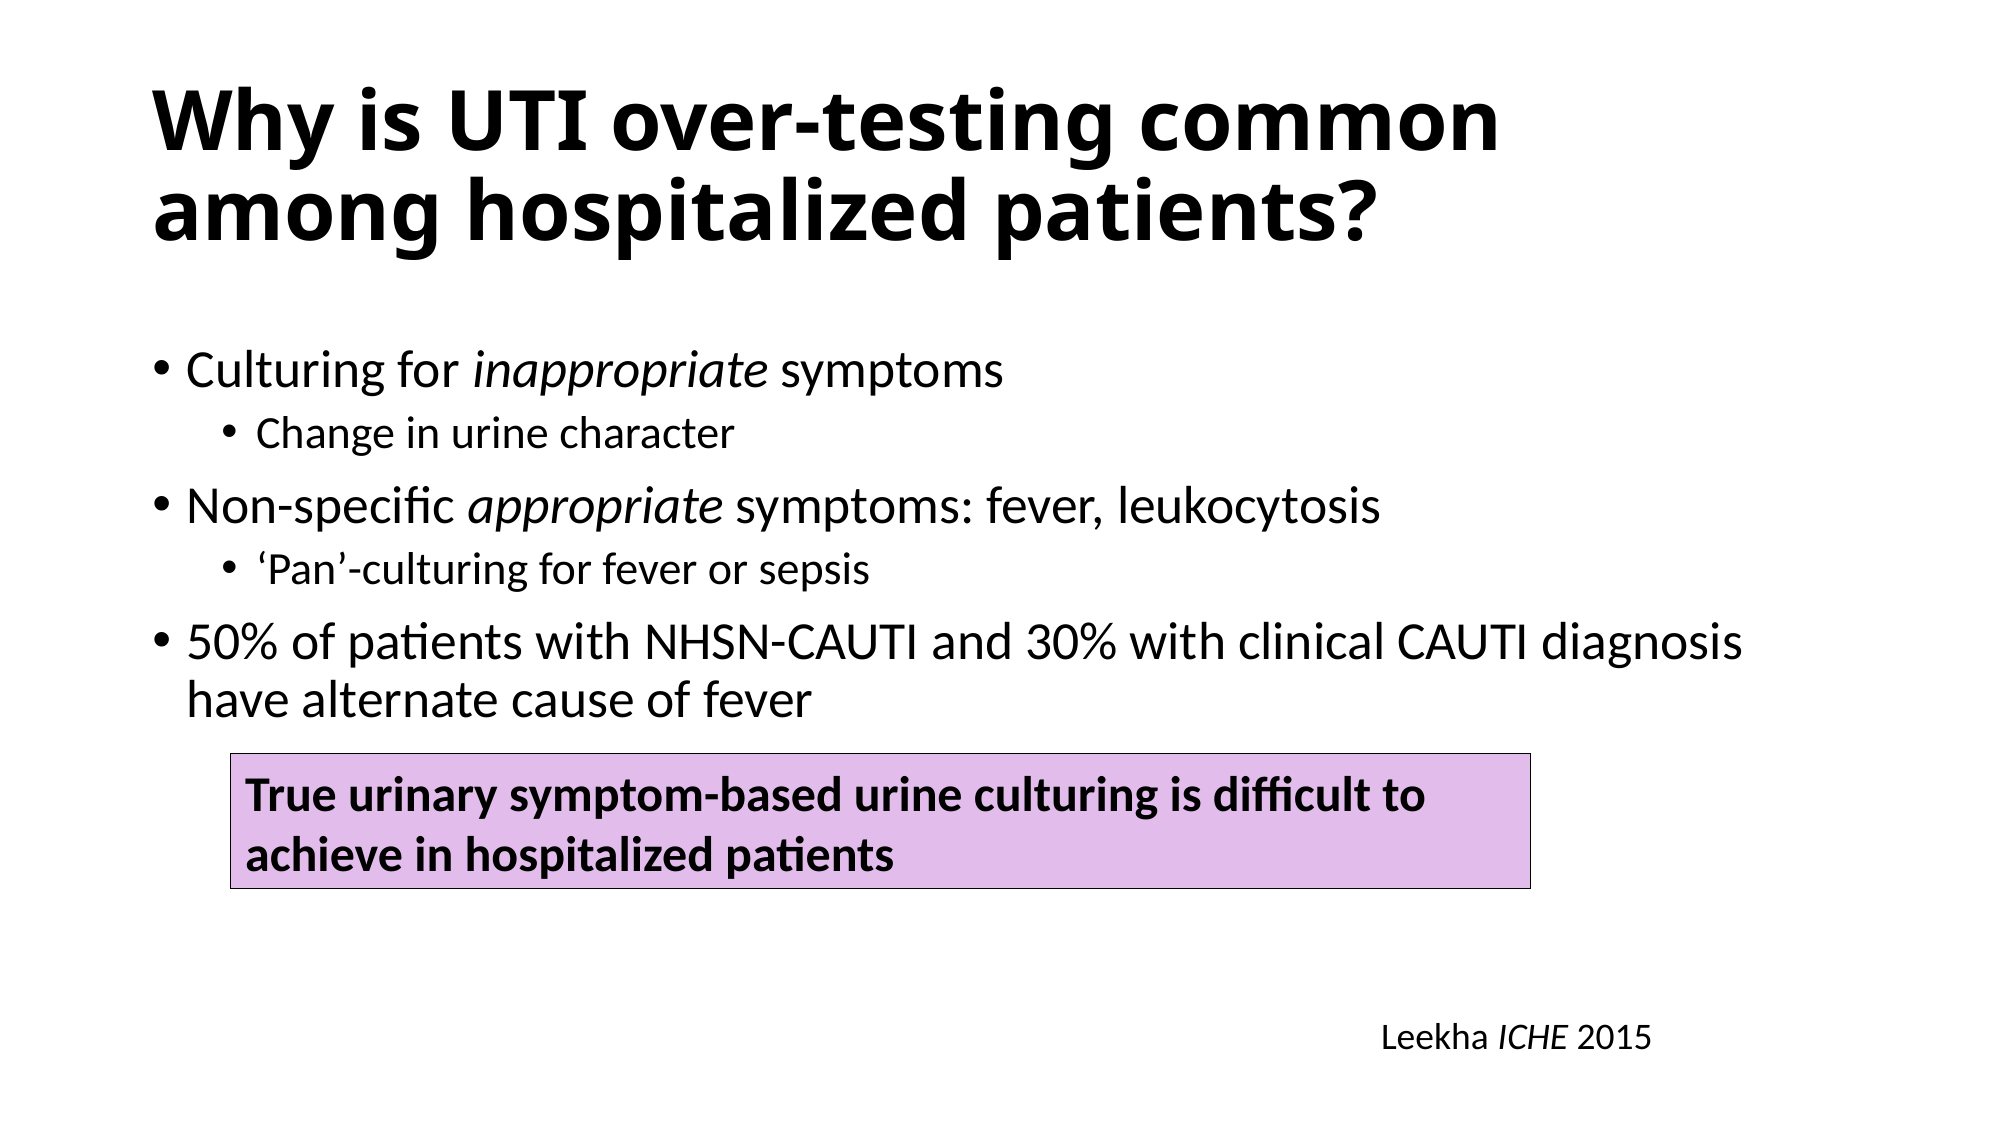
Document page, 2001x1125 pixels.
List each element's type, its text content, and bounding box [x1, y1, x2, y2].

text_box Leekha ICHE 2015 [1366, 1004, 1694, 1065]
list Culturing for inappropriate symptoms Change in urine character Non-specific appropriate symptoms: fever, leukocytosis ‘Pan’-culturing for fever or sepsis 50% of patients with NHSN-CAUTI and 30% with clinical CAUTI diagnosis have alternate cause of fever [137, 333, 1863, 738]
title Why is UTI over-testing common among hospitalized patients? [137, 59, 1727, 278]
text_box True urinary symptom-based urine culturing is difficult to achieve in hospitalized patients [230, 753, 1531, 889]
